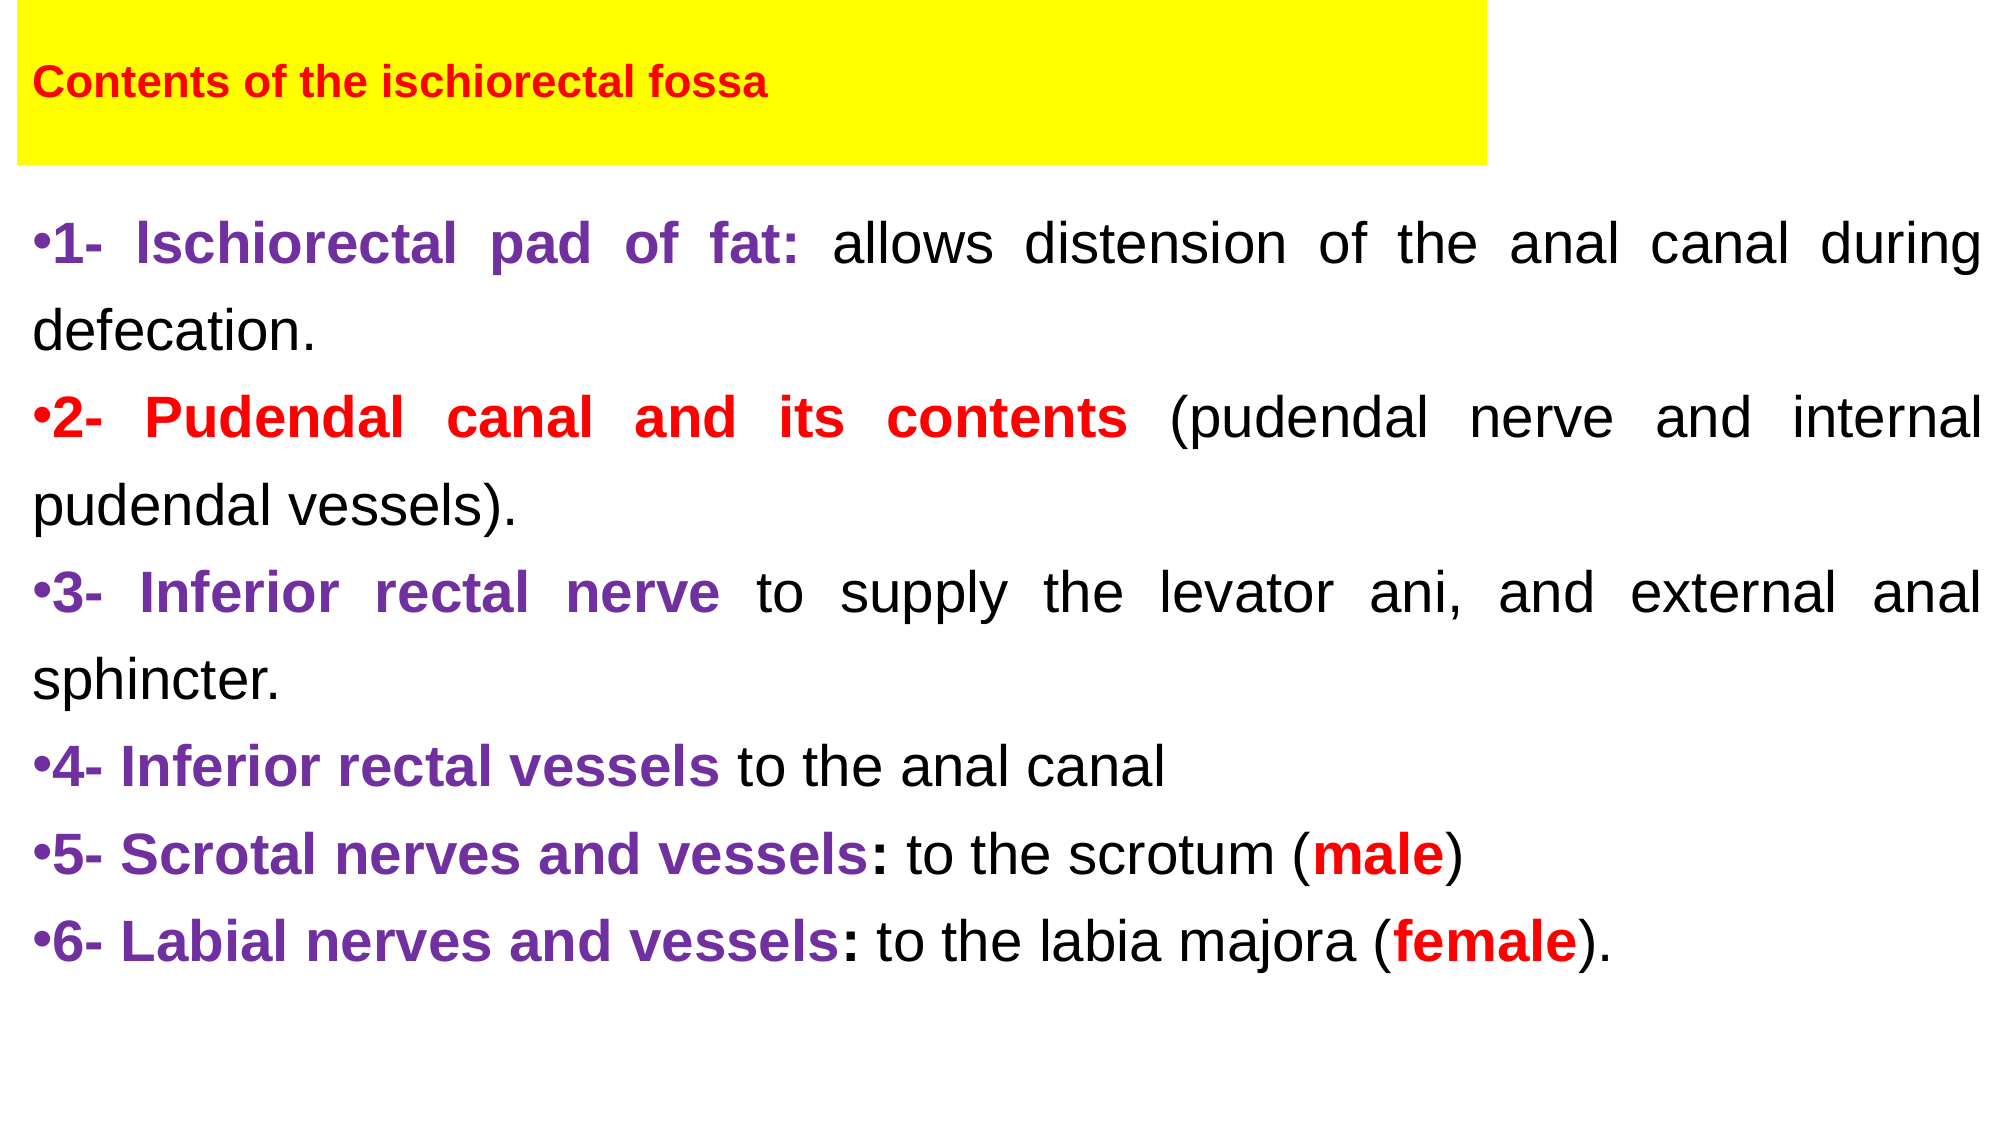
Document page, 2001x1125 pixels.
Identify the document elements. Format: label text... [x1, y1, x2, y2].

title Contents of the ischiorectal fossa [17, 0, 1488, 165]
list 1- lschiorectal pad of fat: allows distension of the anal canal during defecation. 2- Pudendal canal and its contents (pudendal nerve and internal pudendal vessels). 3- Inferior rectal nerve to supply the levator ani, and external anal sphincter. 4- Inferior rectal vessels to the anal canal 5- Scrotal nerves and vessels: to the scrotum (male) 6- Labial nerves and vessels: to the labia majora (female). [17, 179, 2000, 1100]
